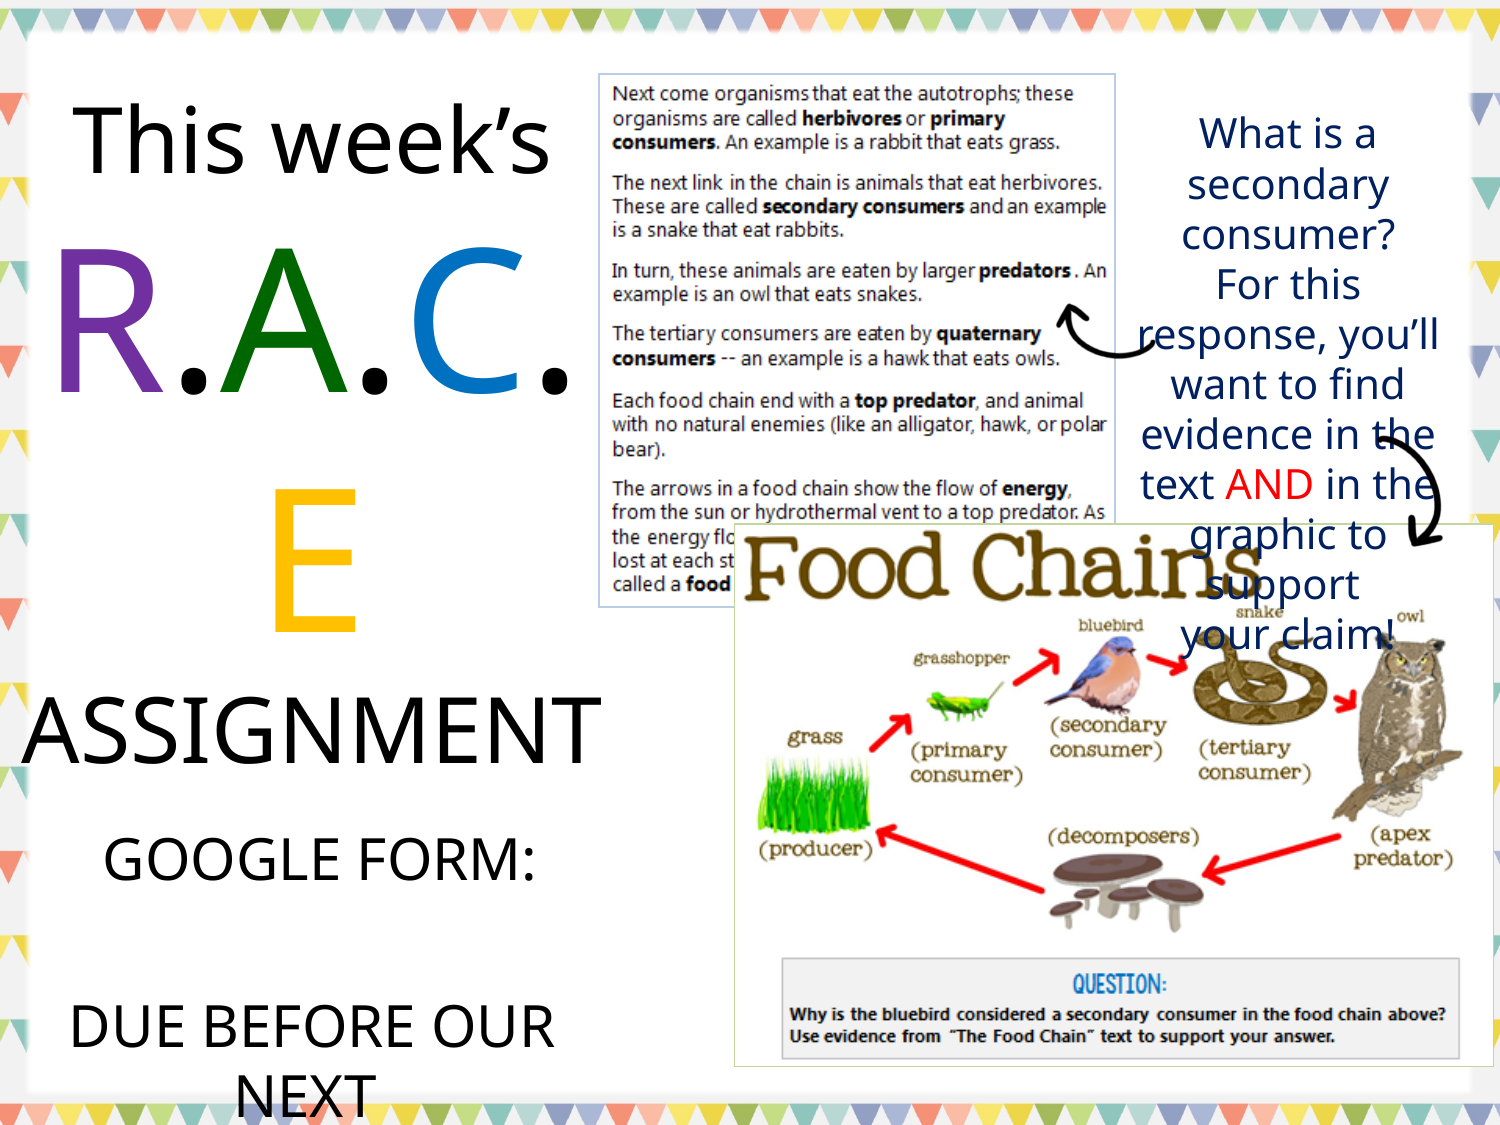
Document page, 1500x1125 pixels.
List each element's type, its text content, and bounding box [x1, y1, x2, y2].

picture [0, 0, 1500, 1125]
text_box This week’s R.A.C.E ASSIGNMENT GOOGLE FORM: DUE BEFORE OUR NEXT CLASS ON FEBRUARY 20. Nice work today! [0, 74, 625, 1125]
text_box [28, 32, 1473, 442]
text_box What is a secondary consumer? For this response, you’ll want to find evidence in the text AND in the graphic to support your claim! [1118, 99, 1463, 523]
text_box [625, 616, 1473, 1094]
